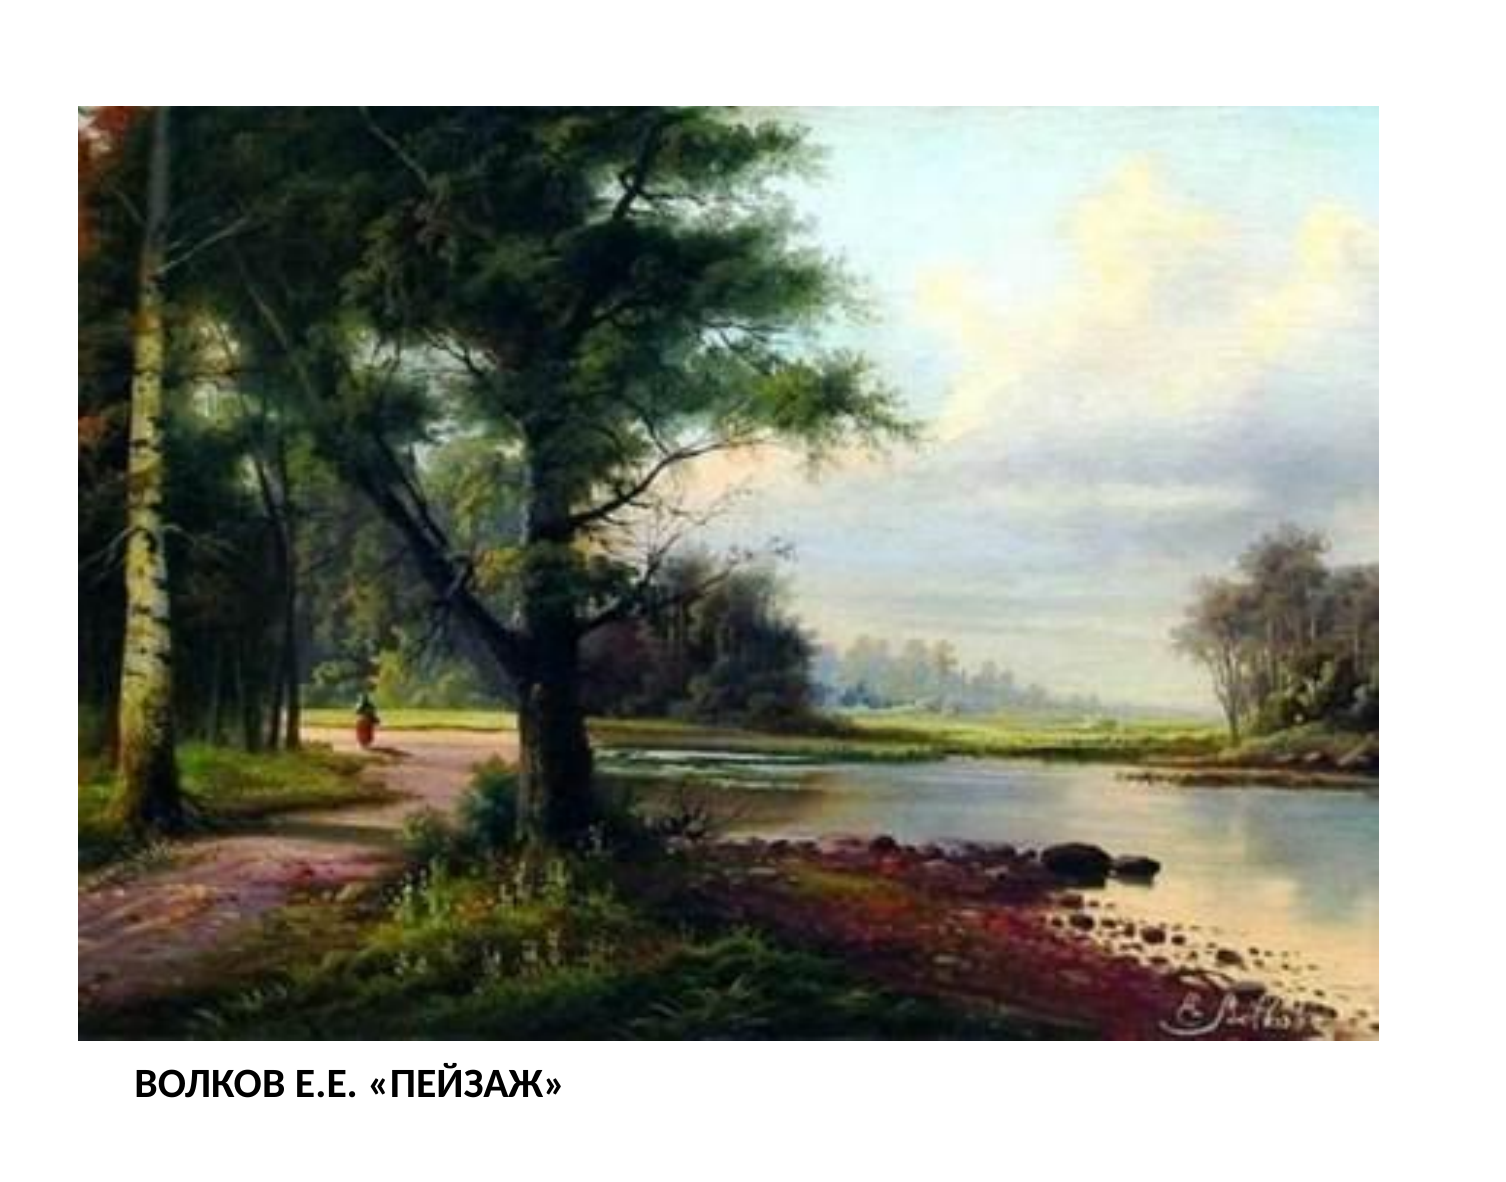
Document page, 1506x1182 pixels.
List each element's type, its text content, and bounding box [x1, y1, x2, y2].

title Волков Е.Е. «Пейзаж» [118, 1047, 1399, 1118]
picture [78, 106, 1380, 1041]
